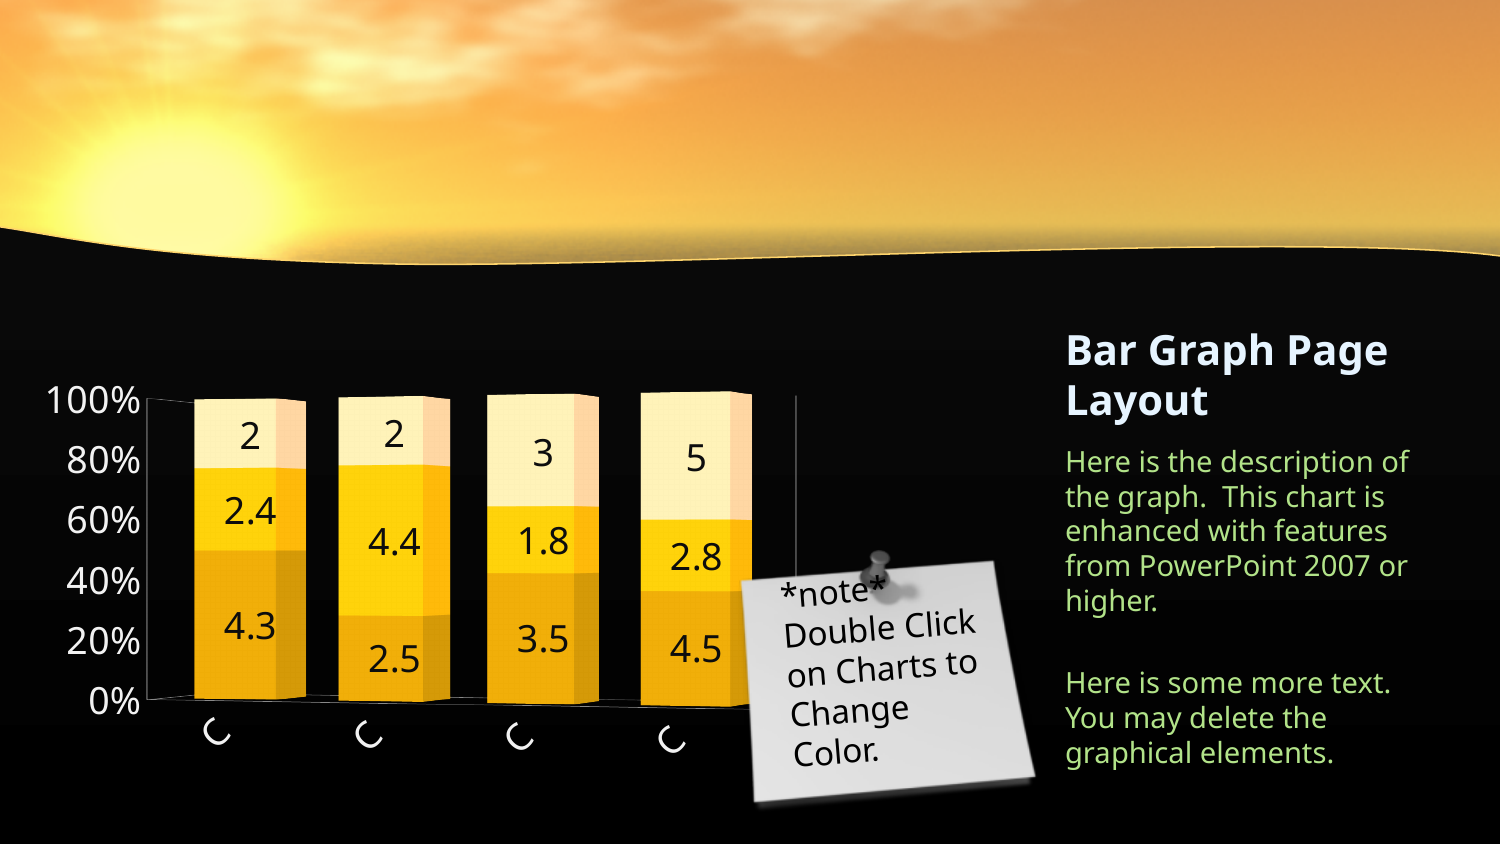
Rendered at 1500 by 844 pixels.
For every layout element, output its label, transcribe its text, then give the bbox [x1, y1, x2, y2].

picture [0, 0, 1500, 263]
title Bar Graph Page Layout [1050, 309, 1450, 432]
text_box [712, 534, 1076, 844]
list Here is the description of the graph. This chart is enhanced with features from PowerPoint 2007 or higher. Here is some more text. You may delete the graphical elements. [1050, 435, 1450, 844]
chart [4, 337, 818, 768]
